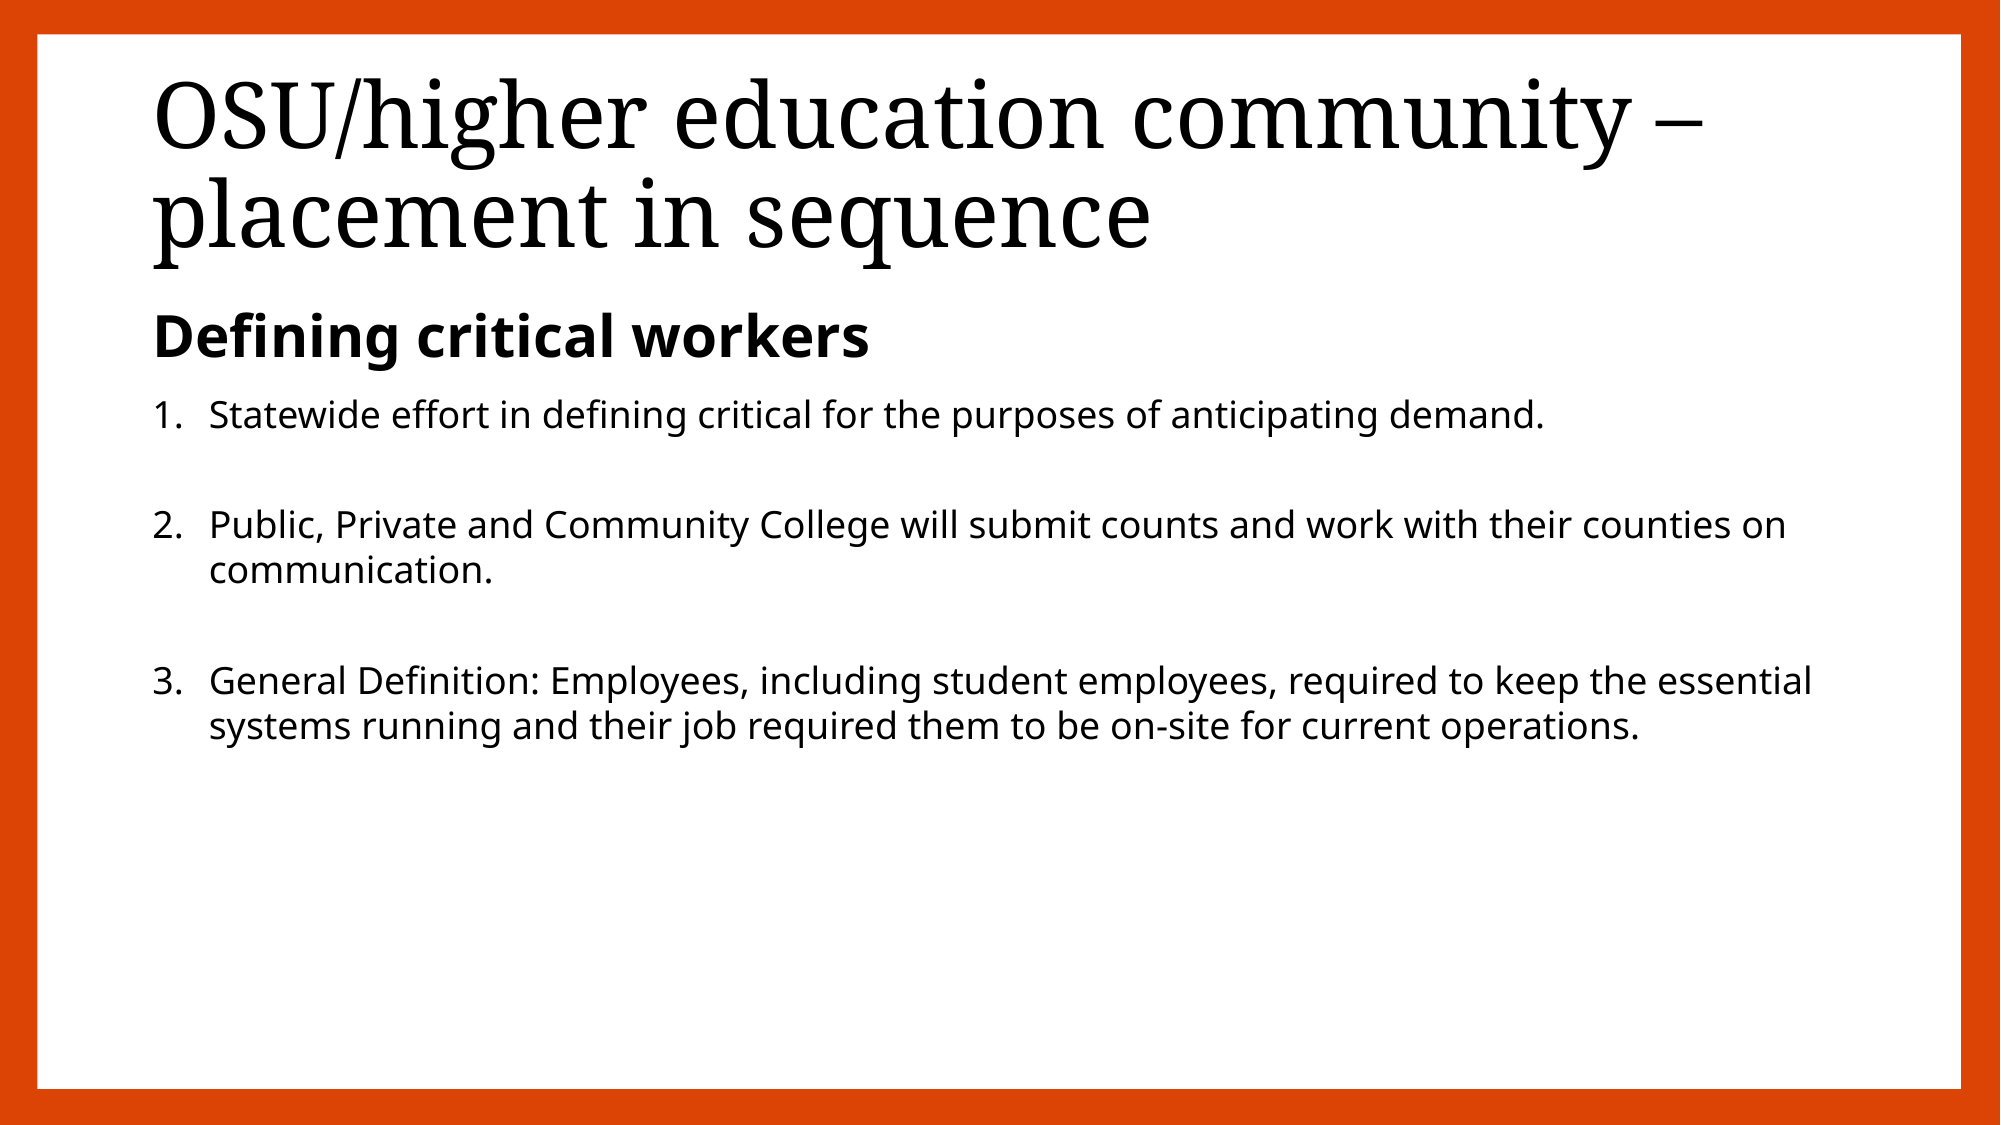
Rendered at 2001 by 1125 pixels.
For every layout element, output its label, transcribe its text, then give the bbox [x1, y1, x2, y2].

title OSU/higher education community – placement in sequence [137, 59, 1863, 278]
list Defining critical workers Statewide effort in defining critical for the purposes of anticipating demand. Public, Private and Community College will submit counts and work with their counties on communication. General Definition: Employees, including student employees, required to keep the essential systems running and their job required them to be on-site for current operations. [137, 299, 1863, 1014]
